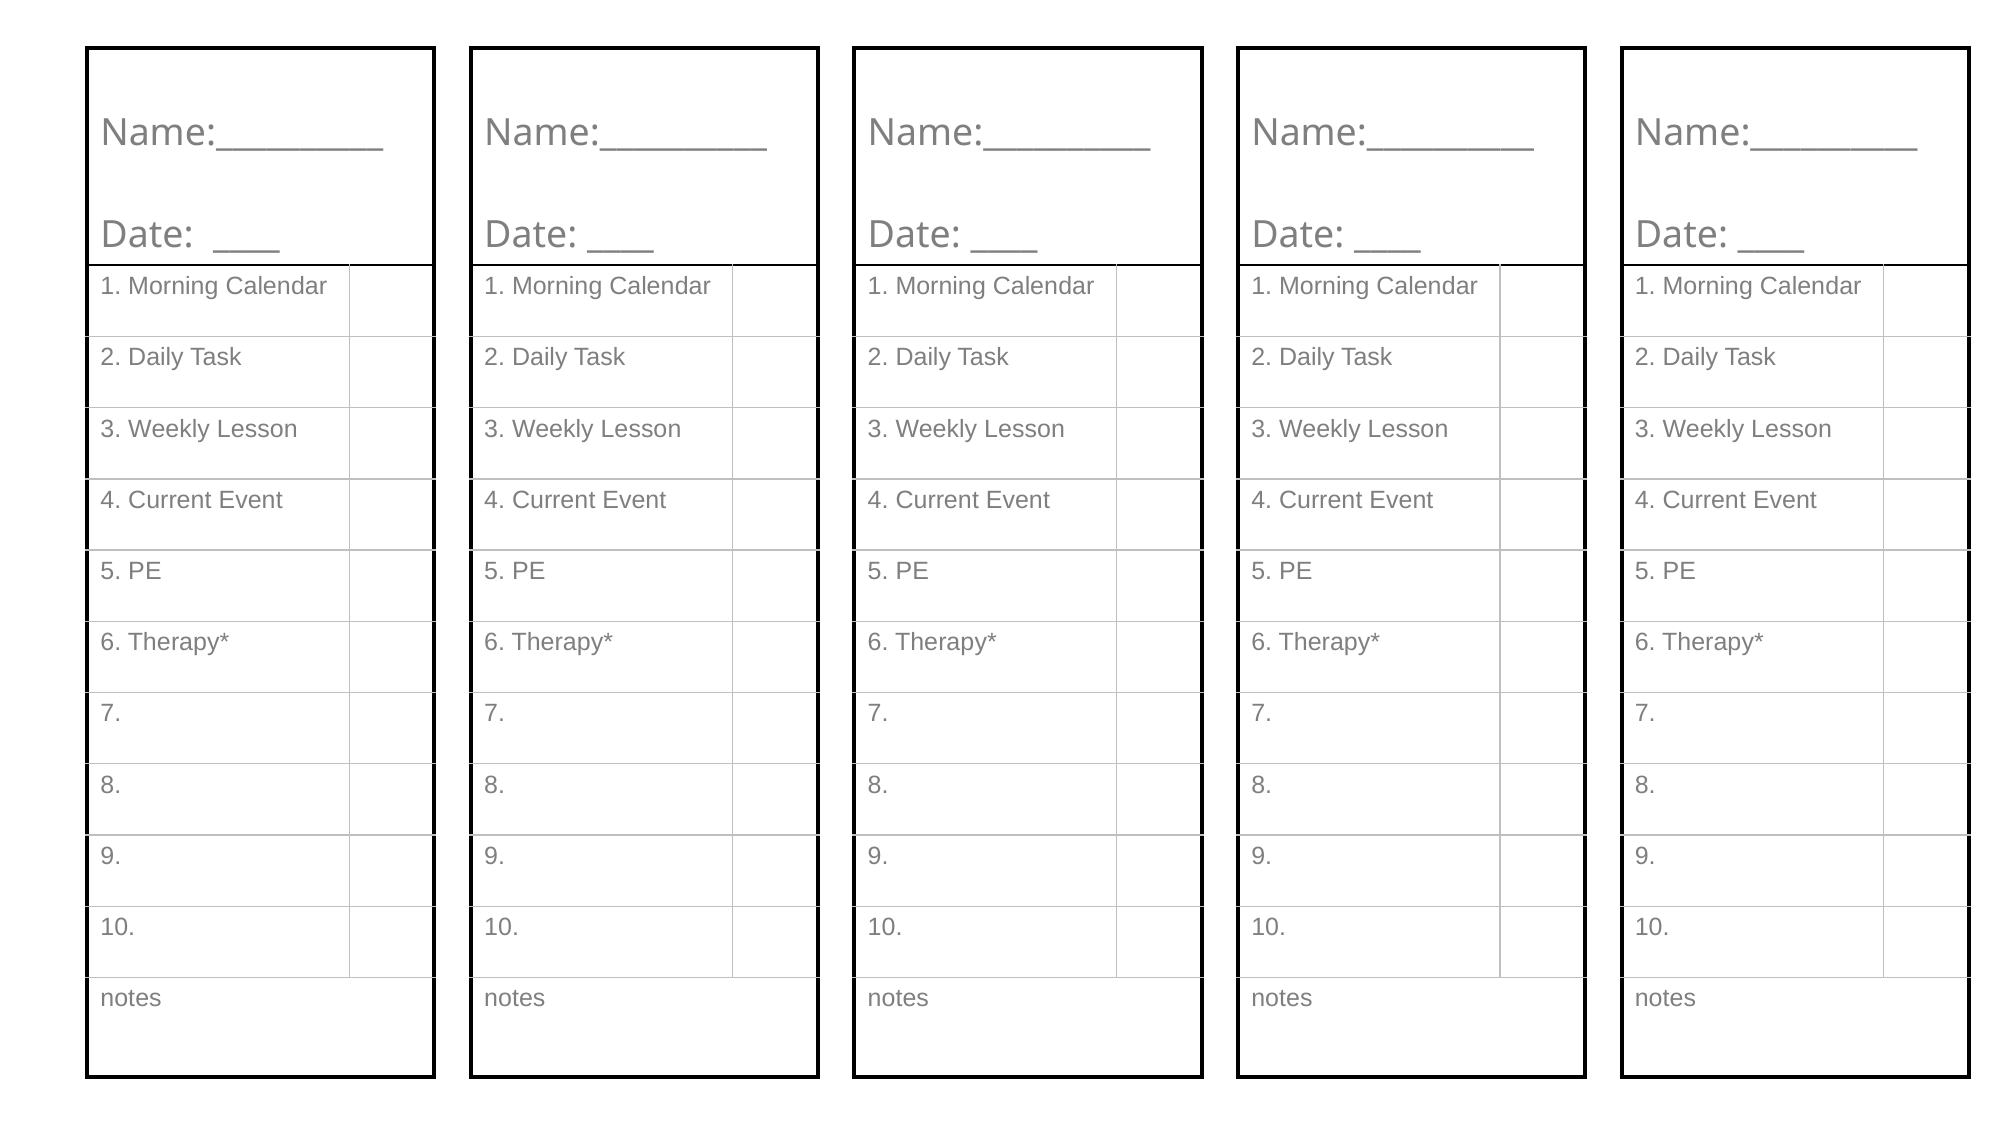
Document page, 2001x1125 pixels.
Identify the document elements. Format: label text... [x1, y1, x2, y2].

table_cell 8. [89, 764, 349, 834]
table_cell [350, 266, 432, 336]
table_cell 5. PE [89, 551, 349, 621]
table_cell [1501, 622, 1583, 692]
table_cell [1884, 266, 1967, 336]
table_header Name:__________ Date: ____ [473, 50, 816, 264]
table_cell notes [1240, 978, 1583, 1075]
table_cell 6. Therapy* [473, 622, 732, 692]
table_cell 5. PE [856, 551, 1116, 621]
table_cell [350, 907, 432, 977]
table_cell 2. Daily Task [1240, 337, 1499, 407]
table_cell [733, 480, 816, 549]
table_cell 9. [473, 836, 732, 906]
table_cell 7. [473, 693, 732, 763]
table_cell [733, 764, 816, 834]
table_cell 8. [1240, 764, 1499, 834]
table_cell 6. Therapy* [856, 622, 1116, 692]
table_cell [733, 408, 816, 478]
table_cell [1884, 551, 1967, 621]
table_cell [1501, 266, 1583, 336]
table_cell [1117, 266, 1200, 336]
table_cell [1884, 764, 1967, 834]
table_cell [733, 836, 816, 906]
table_cell [350, 551, 432, 621]
table_cell 10. [1240, 907, 1499, 977]
table_cell [1884, 693, 1967, 763]
table_cell 4. Current Event [473, 480, 732, 549]
table_cell [1117, 836, 1200, 906]
table_cell [1884, 836, 1967, 906]
table_header Name:__________ Date: ____ [1240, 50, 1583, 264]
table_cell 5. PE [1240, 551, 1499, 621]
table_cell 7. [1624, 693, 1883, 763]
table_cell [1884, 622, 1967, 692]
table_cell 1. Morning Calendar [473, 266, 732, 336]
table_cell [1884, 480, 1967, 549]
table_header Name:__________ Date: ____ [856, 50, 1200, 264]
table_cell 8. [856, 764, 1116, 834]
table_cell [1117, 693, 1200, 763]
table_header Name:__________ Date: ____ [89, 50, 432, 264]
table_cell 6. Therapy* [89, 622, 349, 692]
table_cell 3. Weekly Lesson [856, 408, 1116, 478]
table_cell 1. Morning Calendar [856, 266, 1116, 336]
table_cell [733, 266, 816, 336]
table_cell [350, 480, 432, 549]
table_cell [350, 408, 432, 478]
table_cell 10. [856, 907, 1116, 977]
table_cell [1501, 764, 1583, 834]
table_cell notes [473, 978, 816, 1075]
table_cell [1501, 836, 1583, 906]
table_cell 9. [1624, 836, 1883, 906]
table_cell 1. Morning Calendar [89, 266, 349, 336]
table_cell 2. Daily Task [473, 337, 732, 407]
table_cell 5. PE [473, 551, 732, 621]
table_cell [733, 337, 816, 407]
table_cell 3. Weekly Lesson [1624, 408, 1883, 478]
table_cell 3. Weekly Lesson [473, 408, 732, 478]
table_cell 1. Morning Calendar [1240, 266, 1499, 336]
table_cell [733, 907, 816, 977]
table_cell 1. Morning Calendar [1624, 266, 1883, 336]
table_cell 7. [1240, 693, 1499, 763]
table_cell 4. Current Event [856, 480, 1116, 549]
table_cell [1117, 551, 1200, 621]
table_cell 4. Current Event [89, 480, 349, 549]
table_cell [1117, 907, 1200, 977]
table_cell [1501, 693, 1583, 763]
table_cell [350, 337, 432, 407]
table_cell [350, 836, 432, 906]
table_cell [350, 622, 432, 692]
table_cell 3. Weekly Lesson [1240, 408, 1499, 478]
table_cell 10. [1624, 907, 1883, 977]
table_cell [1501, 480, 1583, 549]
table_cell 10. [473, 907, 732, 977]
table_cell [1117, 480, 1200, 549]
table_cell [1117, 408, 1200, 478]
table_cell [1501, 907, 1583, 977]
table_header Name:__________ Date: ____ [1624, 50, 1967, 264]
table_cell 10. [89, 907, 349, 977]
table_cell [1501, 337, 1583, 407]
table_cell [1117, 337, 1200, 407]
table_cell 6. Therapy* [1240, 622, 1499, 692]
table_cell notes [1624, 978, 1967, 1075]
table_cell 6. Therapy* [1624, 622, 1883, 692]
table_cell 4. Current Event [1624, 480, 1883, 549]
table_cell [1884, 337, 1967, 407]
table_cell [1501, 551, 1583, 621]
table_cell 3. Weekly Lesson [89, 408, 349, 478]
table_cell [350, 693, 432, 763]
table_cell [1117, 622, 1200, 692]
table_cell notes [856, 978, 1200, 1075]
table_cell [1117, 764, 1200, 834]
table_cell 8. [1624, 764, 1883, 834]
table_cell [733, 551, 816, 621]
table_cell 7. [89, 693, 349, 763]
table_cell 2. Daily Task [856, 337, 1116, 407]
table_cell [1884, 907, 1967, 977]
table_cell 9. [89, 836, 349, 906]
table_cell 5. PE [1624, 551, 1883, 621]
table_cell 8. [473, 764, 732, 834]
table_cell 9. [856, 836, 1116, 906]
table_cell notes [89, 978, 432, 1075]
table_cell 2. Daily Task [1624, 337, 1883, 407]
table_cell [733, 622, 816, 692]
table_cell [350, 764, 432, 834]
table_cell [733, 693, 816, 763]
table_cell 2. Daily Task [89, 337, 349, 407]
table_cell [1501, 408, 1583, 478]
table_cell [1884, 408, 1967, 478]
table_cell 7. [856, 693, 1116, 763]
table_cell 9. [1240, 836, 1499, 906]
table_cell 4. Current Event [1240, 480, 1499, 549]
